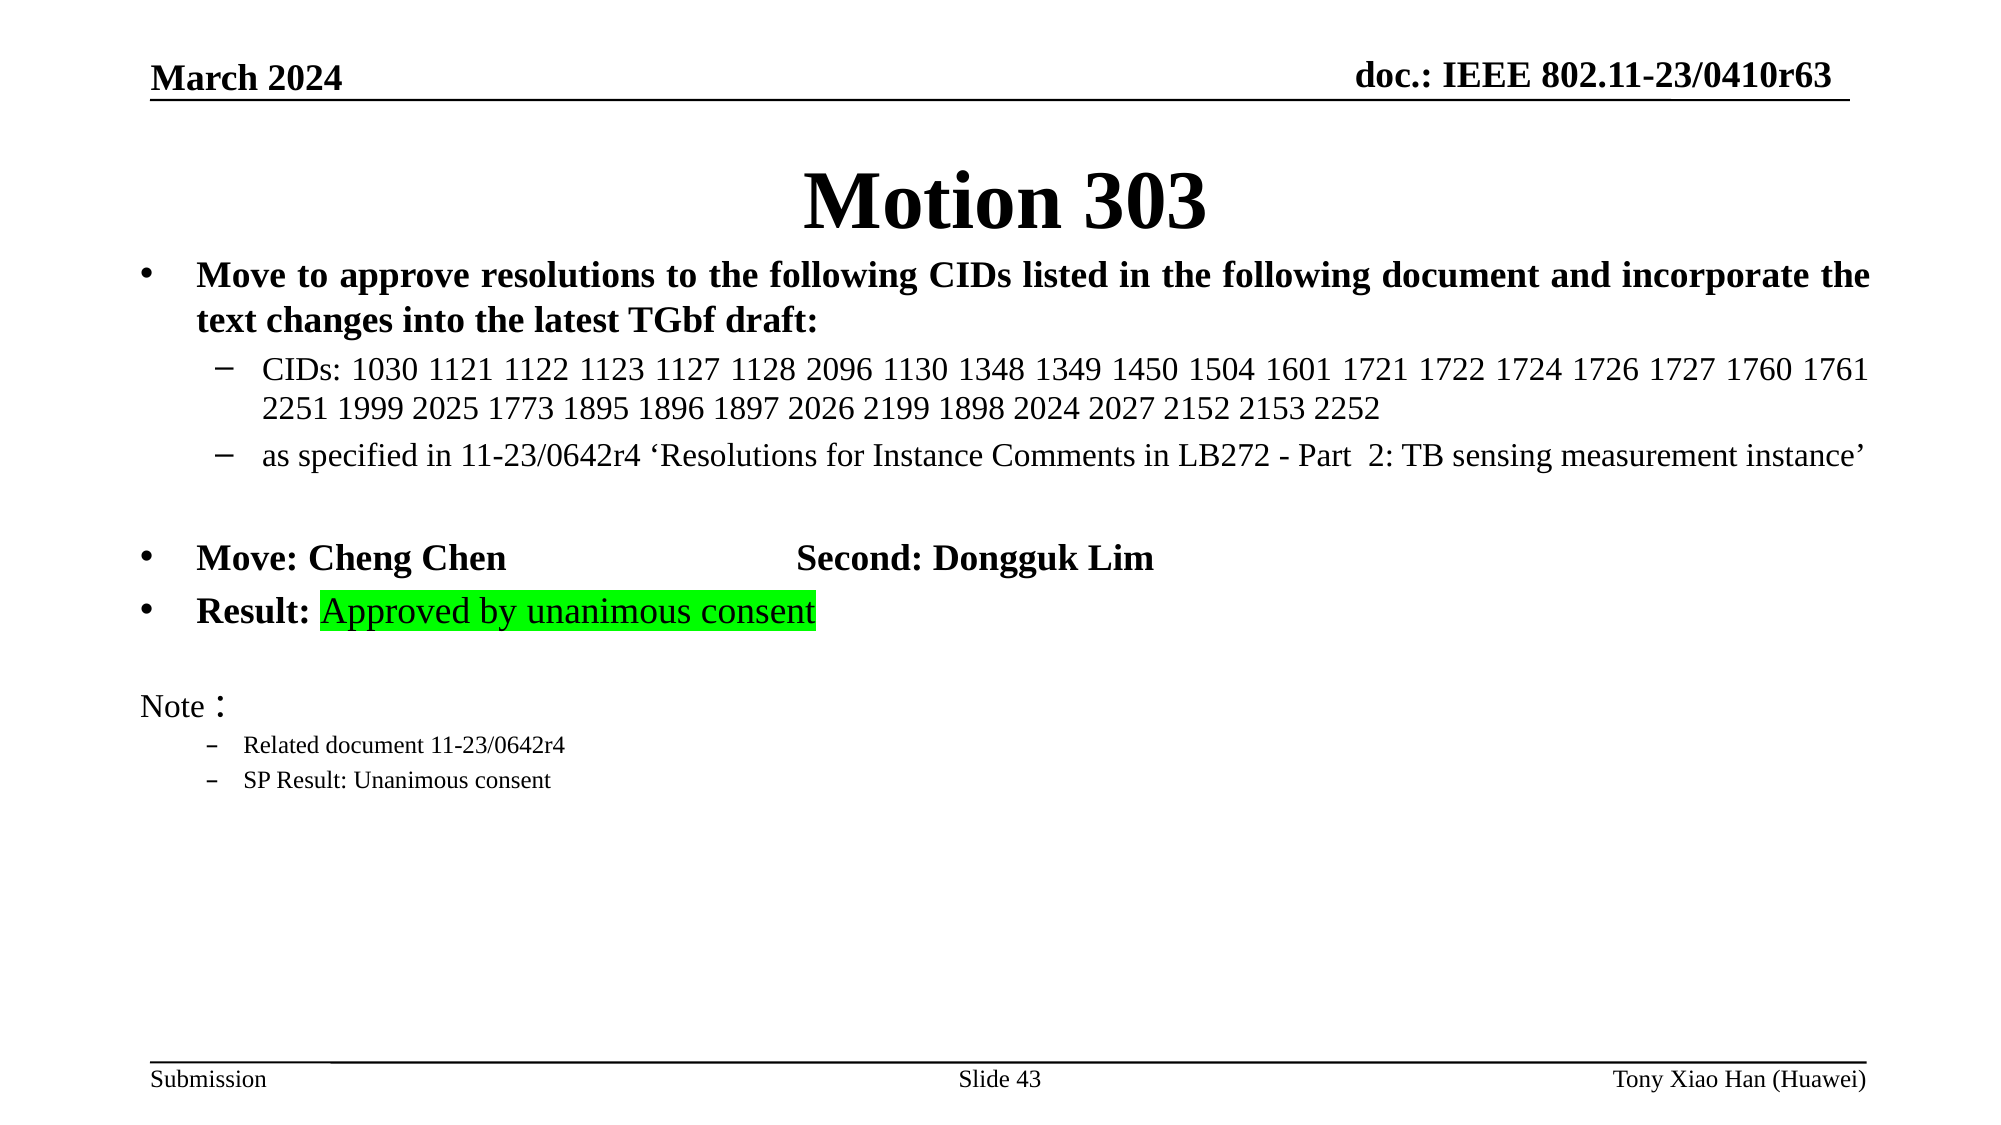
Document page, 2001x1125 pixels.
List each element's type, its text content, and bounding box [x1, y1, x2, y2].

text_box Motion 303 [368, 137, 1644, 212]
text_box Move to approve resolutions to the following CIDs listed in the following document and incorporate the text changes into the latest TGbf draft: CIDs: 1030 1121 1122 1123 1127 1128 2096 1130 1348 1349 1450 1504 1601 1721 1722 1724 1726 1727 1760 1761 2251 1999 2025 1773 1895 1896 1897 2026 2199 1898 2024 2027 2152 2153 2252 as specified in 11-23/0642r4 ‘Resolutions for Instance Comments in LB272 - Part 2: TB sensing measurement instance’ Move: Cheng Chen Second: Dongguk Lim Result: Approved by unanimous consent Note： Related document 11-23/0642r4 SP Result: Unanimous consent [125, 212, 1888, 900]
